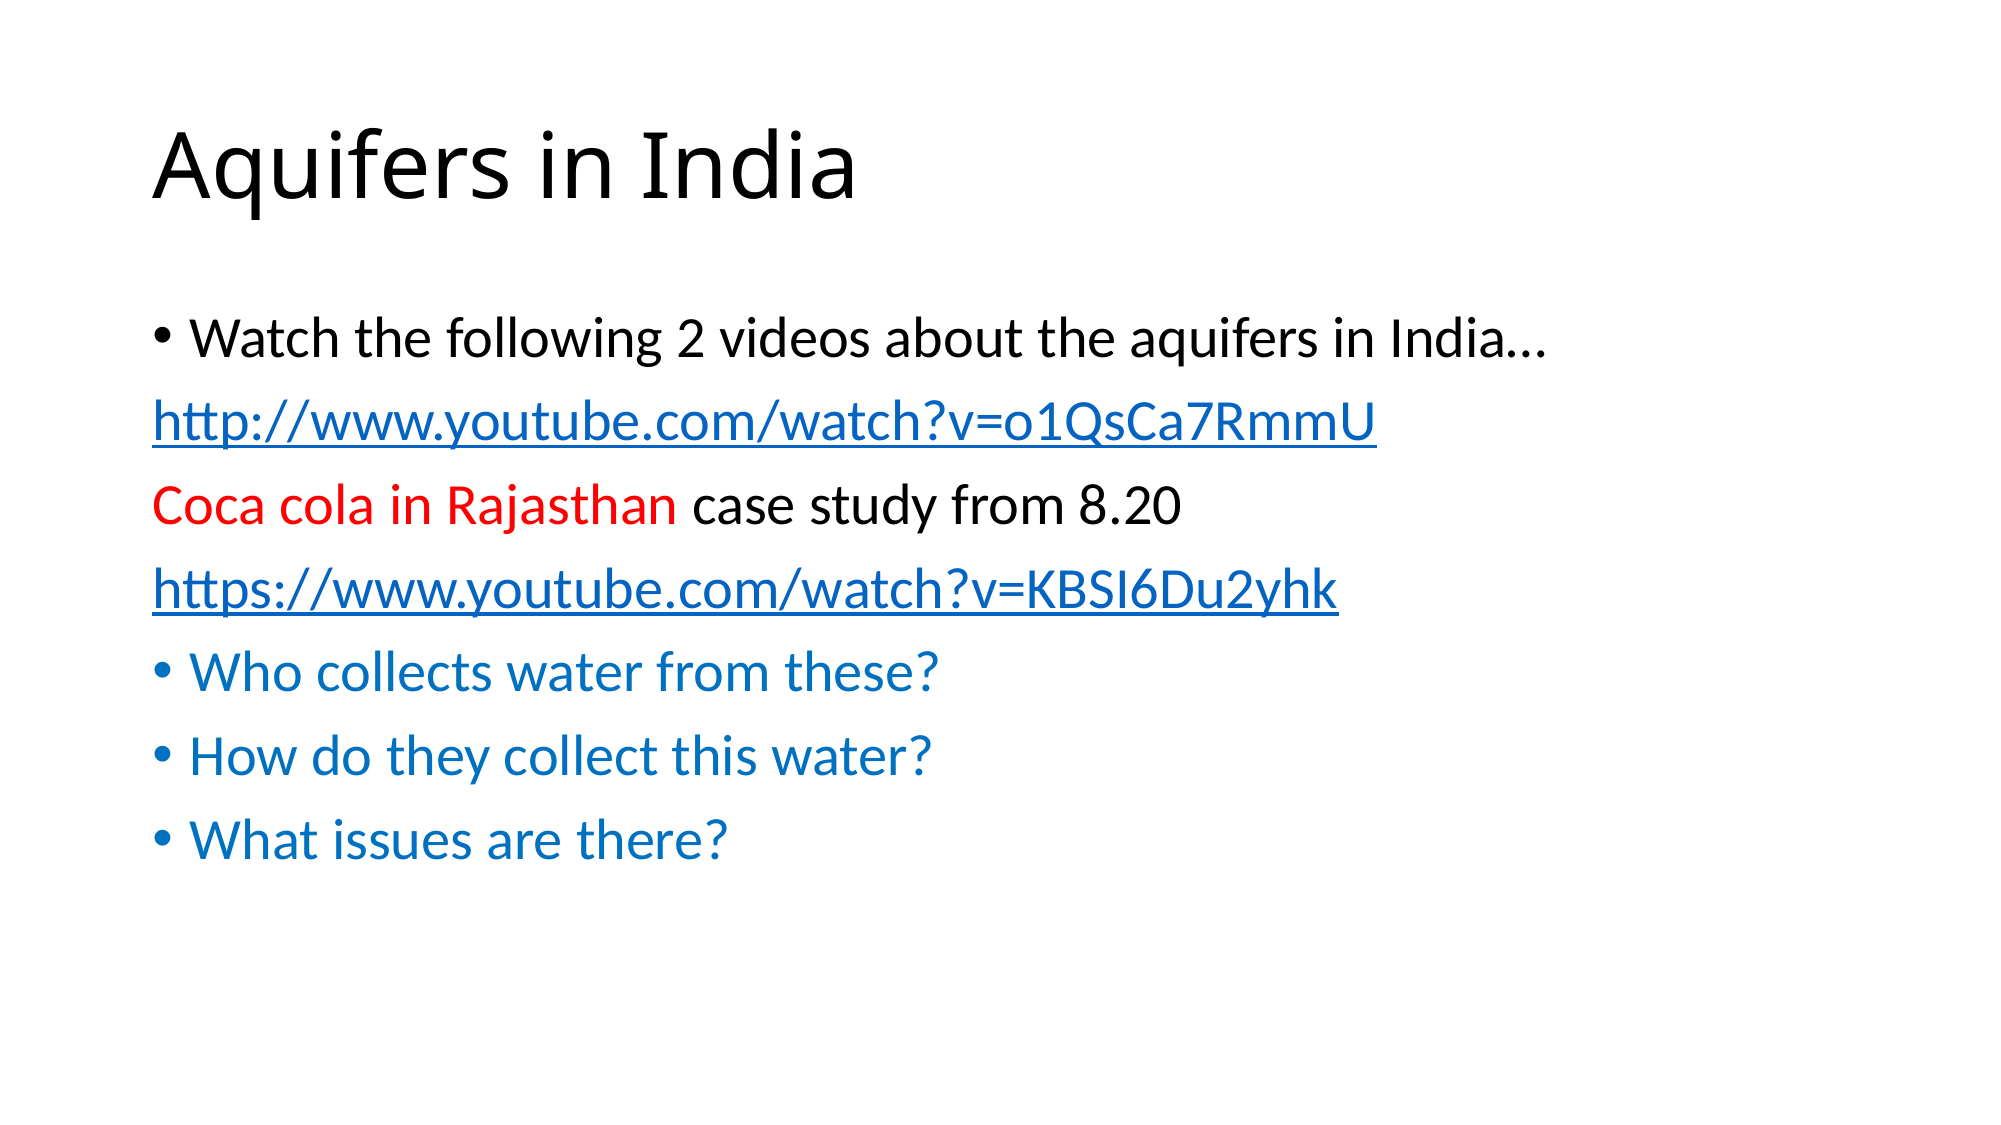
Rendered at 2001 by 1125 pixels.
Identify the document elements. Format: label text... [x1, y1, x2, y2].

list Watch the following 2 videos about the aquifers in India… http://www.youtube.com/watch?v=o1QsCa7RmmU Coca cola in Rajasthan case study from 8.20 https://www.youtube.com/watch?v=KBSI6Du2yhk Who collects water from these? How do they collect this water? What issues are there? [137, 299, 1863, 1014]
title Aquifers in India [137, 59, 1863, 278]
